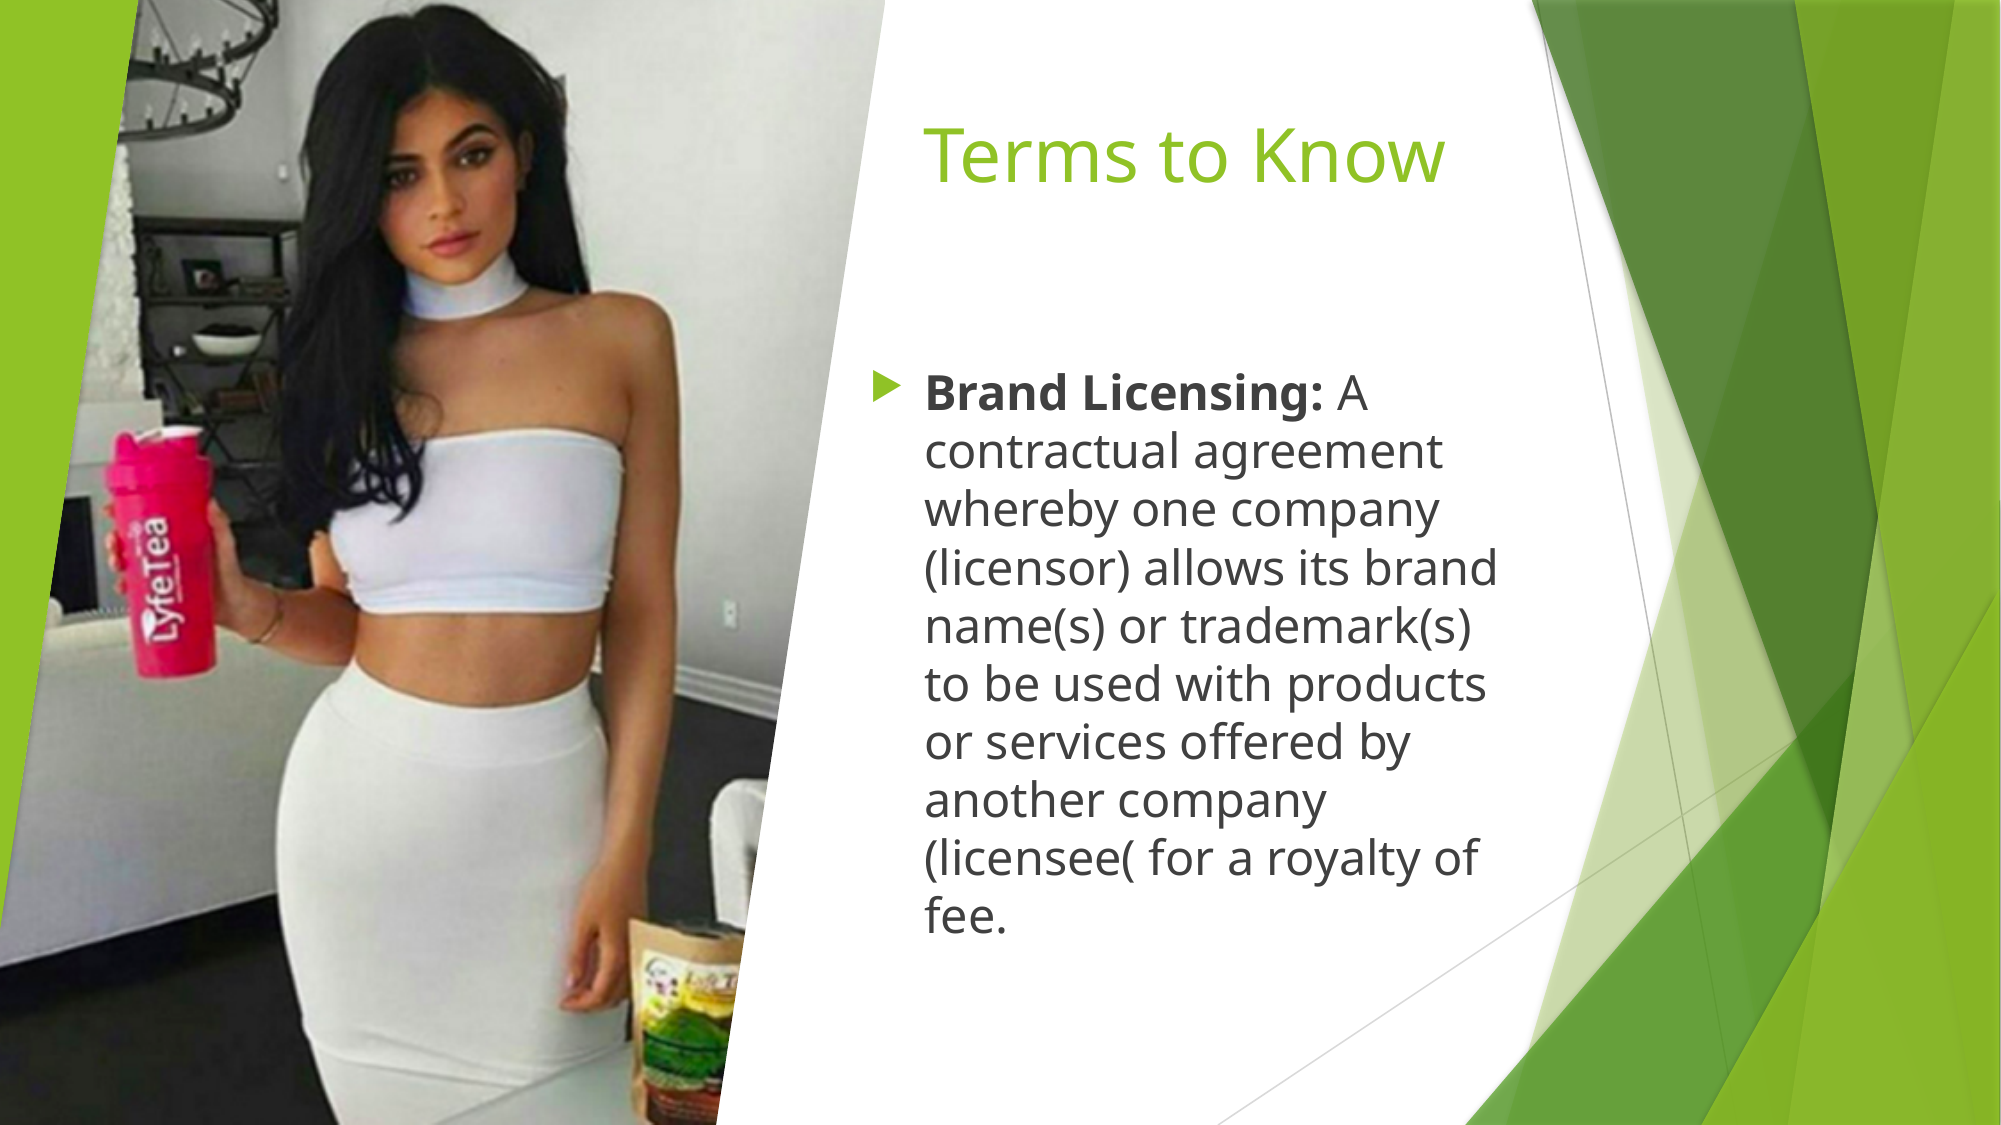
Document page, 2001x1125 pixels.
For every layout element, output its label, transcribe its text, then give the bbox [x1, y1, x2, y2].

title Terms to Know [908, 99, 1522, 317]
list Brand Licensing: A contractual agreement whereby one company (licensor) allows its brand name(s) or trademark(s) to be used with products or services offered by another company (licensee( for a royalty of fee. [890, 354, 1522, 992]
picture [0, 0, 886, 1125]
